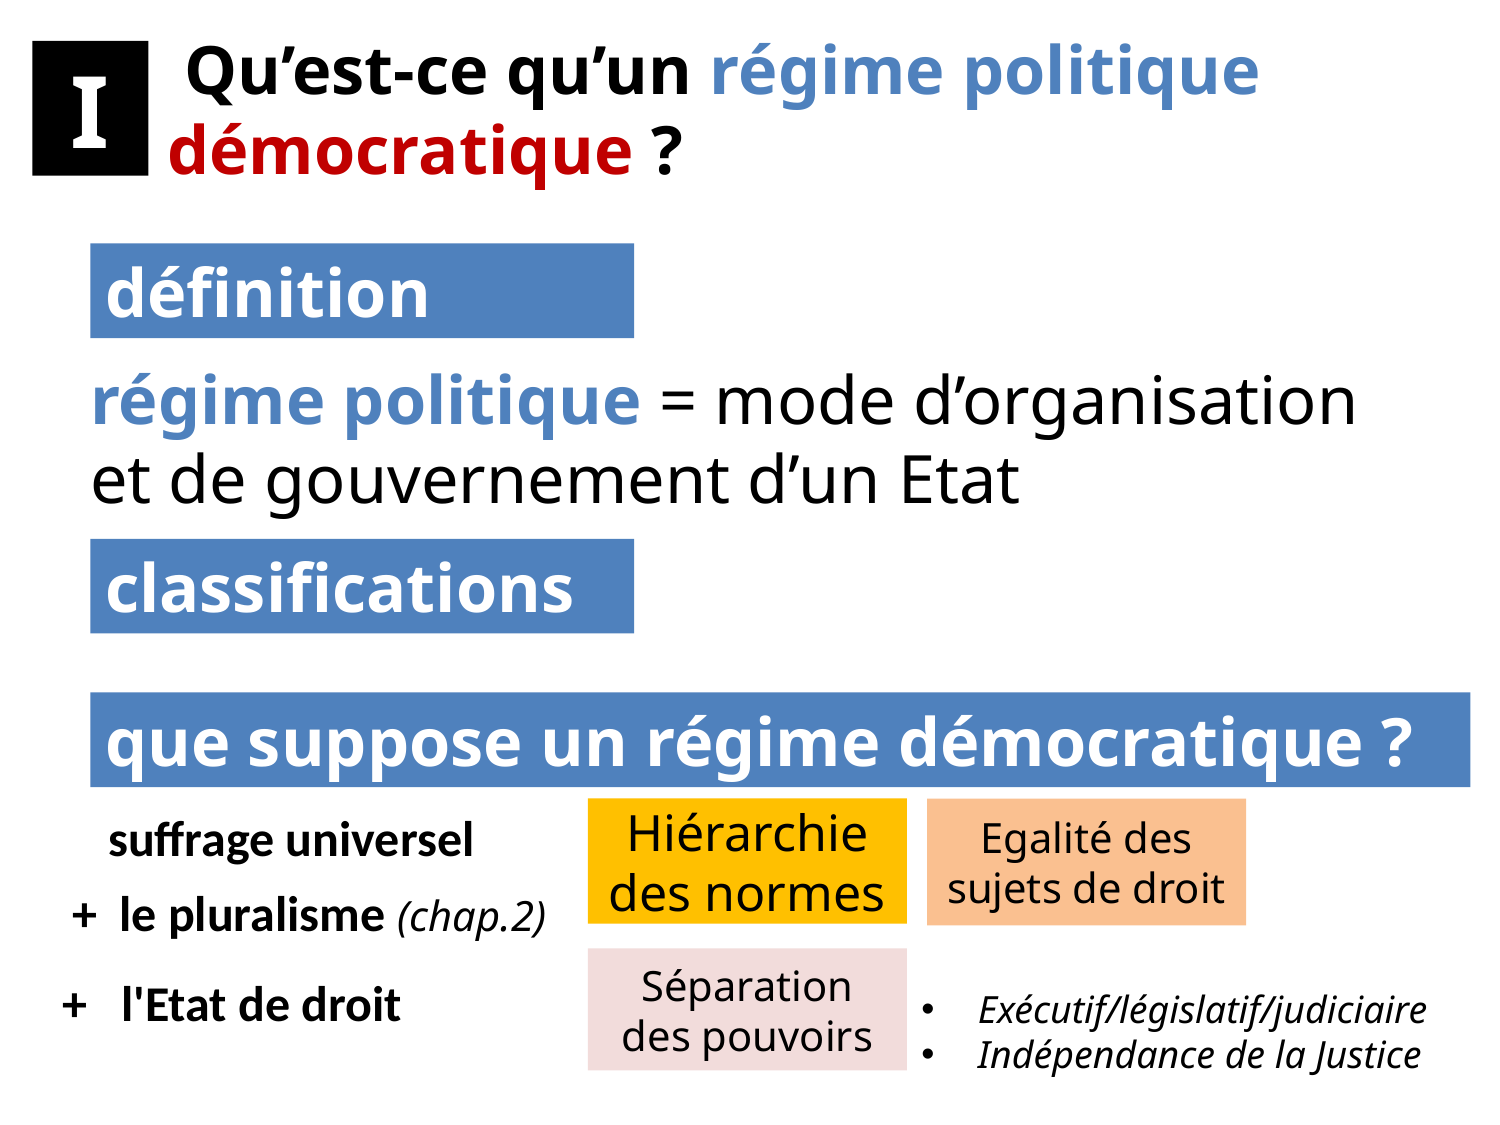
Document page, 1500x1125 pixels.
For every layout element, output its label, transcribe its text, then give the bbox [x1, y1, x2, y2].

text_box Exécutif/législatif/judiciaire Indépendance de la Justice [905, 946, 1500, 1116]
text_box suffrage universel [93, 798, 502, 874]
text_box + l'Etat de droit [47, 964, 418, 1039]
text_box Egalité des sujets de droit [925, 797, 1248, 927]
title Qu’est-ce qu’un régime politique démocratique ? [152, 19, 1500, 197]
text_box classifications [90, 538, 635, 634]
text_box Hiérarchie des normes [586, 796, 909, 926]
text_box + le pluralisme (chap.2) [57, 874, 573, 950]
list régime politique = mode d’organisation et de gouvernement d’un Etat [75, 349, 1425, 528]
text_box .I. [30, 39, 150, 178]
text_box définition [90, 243, 635, 339]
text_box Séparation des pouvoirs [586, 946, 905, 1072]
text_box que suppose un régime démocratique ? [90, 692, 1471, 788]
